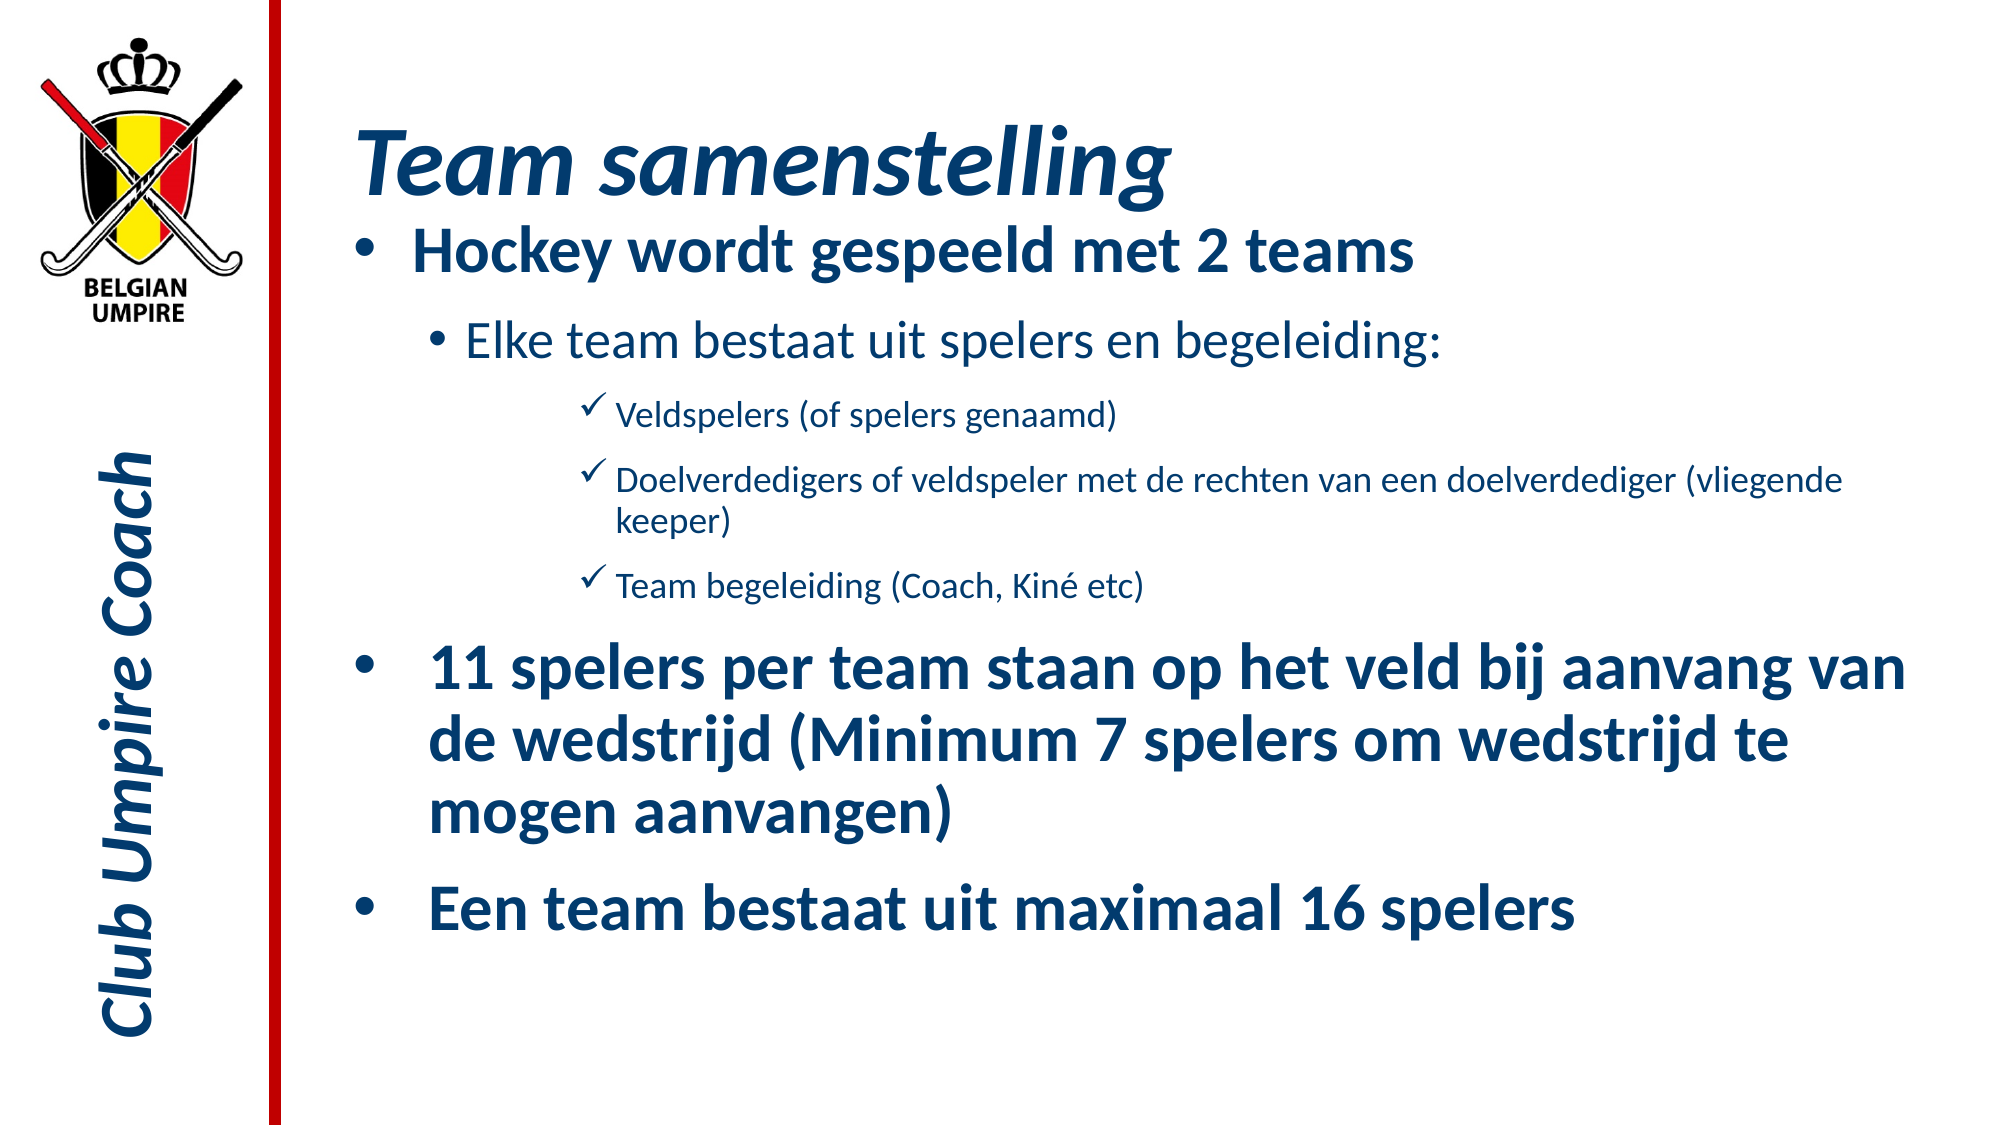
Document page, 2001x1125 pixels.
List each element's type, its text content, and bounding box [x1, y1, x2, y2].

title Team samenstelling [338, 27, 1970, 180]
list Hockey wordt gespeeld met 2 teams Elke team bestaat uit spelers en begeleiding: Veldspelers (of spelers genaamd) Doelverdedigers of veldspeler met de rechten van een doelverdediger (vliegende keeper) Team begeleiding (Coach, Kiné etc) 11 spelers per team staan op het veld bij aanvang van de wedstrijd (Minimum 7 spelers om wedstrijd te mogen aanvangen) Een team bestaat uit maximaal 16 spelers [338, 207, 1970, 1085]
picture [29, 31, 251, 333]
